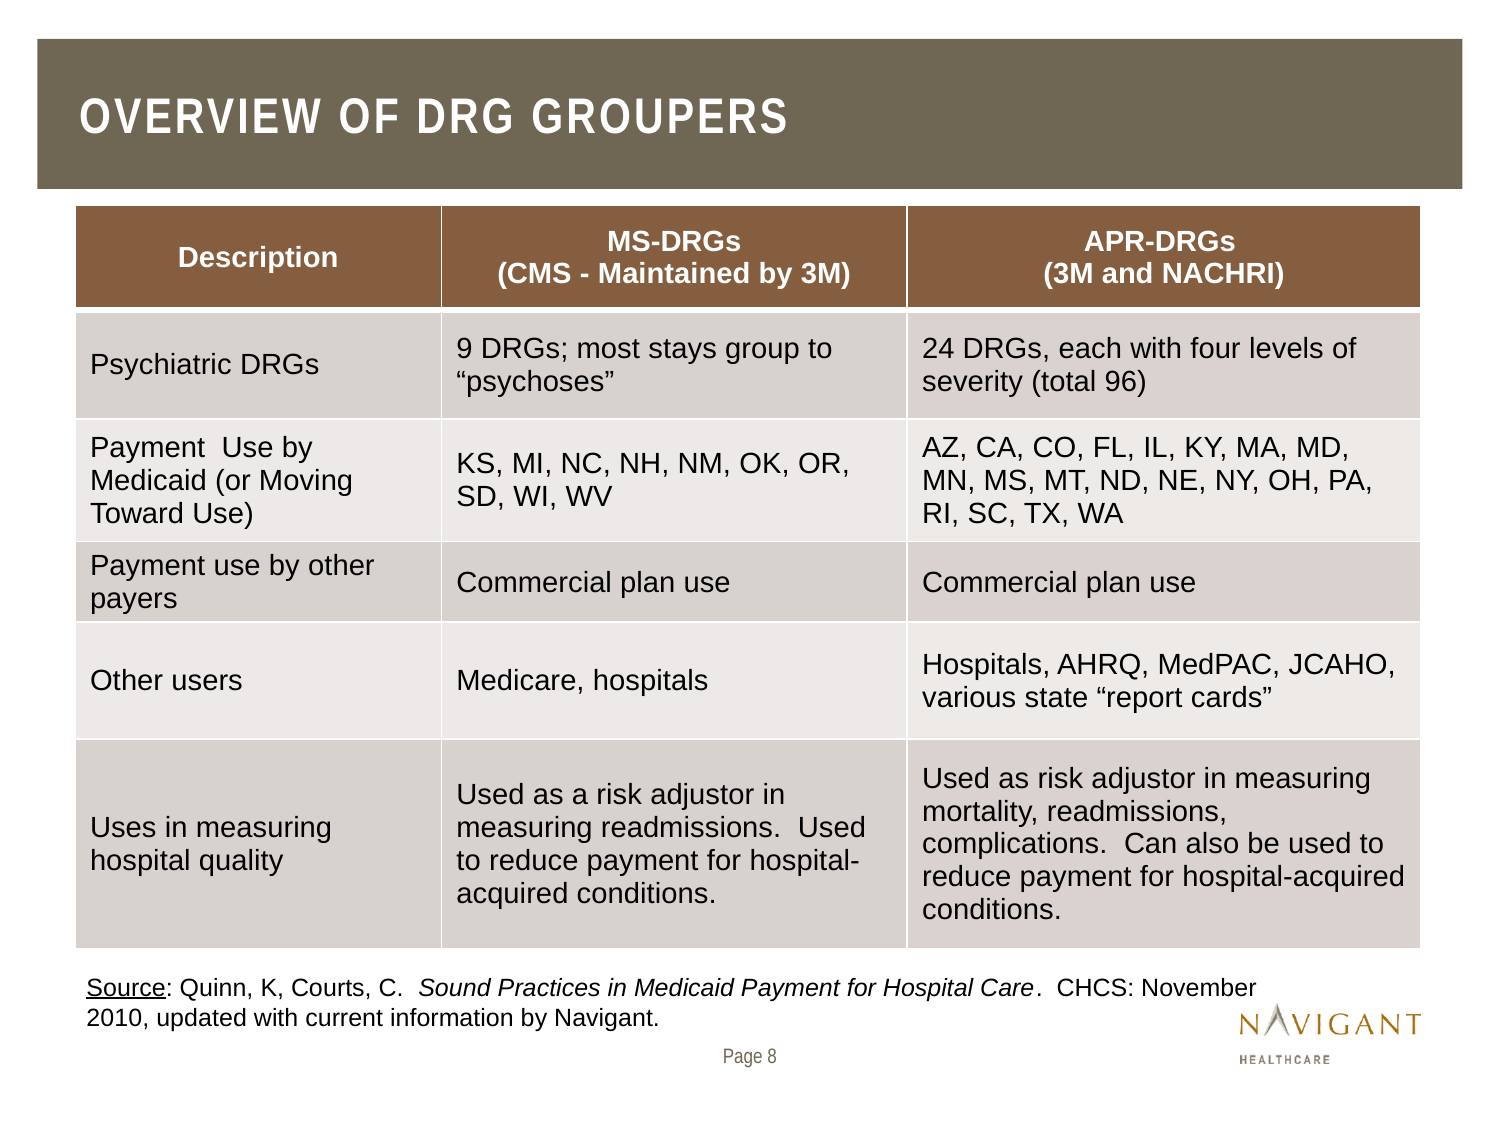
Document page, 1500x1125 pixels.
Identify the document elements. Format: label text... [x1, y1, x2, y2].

text_box Source: Quinn, K, Courts, C. Sound Practices in Medicaid Payment for Hospital Care. CHCS: November 2010, updated with current information by Navigant. [71, 963, 1323, 1039]
table_cell 9 DRGs; most stays group to “psychoses” [442, 313, 906, 418]
title Overview of DRG Groupers [78, 38, 1422, 190]
slide_number Page 8 [0, 1034, 1500, 1076]
table_cell Payment use by other payers [76, 542, 441, 621]
table_header APR-DRGs (3M and NACHRI) [908, 206, 1420, 307]
table_cell Used as a risk adjustor in measuring readmissions. Used to reduce payment for hospital-acquired conditions. [442, 740, 906, 948]
table_cell Used as risk adjustor in measuring mortality, readmissions, complications. Can also be used to reduce payment for hospital-acquired conditions. [908, 740, 1420, 948]
table_cell Commercial plan use [442, 542, 906, 621]
table_cell KS, MI, NC, NH, NM, OK, OR, SD, WI, WV [442, 420, 906, 541]
table_cell Psychiatric DRGs [76, 313, 441, 418]
table_cell 24 DRGs, each with four levels of severity (total 96) [908, 313, 1420, 418]
table_header Description [76, 206, 441, 307]
picture [1323, 1003, 1421, 1034]
table_cell AZ, CA, CO, FL, IL, KY, MA, MD, MN, MS, MT, ND, NE, NY, OH, PA, RI, SC, TX, WA [908, 420, 1420, 541]
table_header MS-DRGs (CMS - Maintained by 3M) [442, 206, 906, 307]
table_cell Payment Use by Medicaid (or Moving Toward Use) [76, 420, 441, 541]
table_cell Medicare, hospitals [442, 623, 906, 738]
table_cell Uses in measuring hospital quality [76, 740, 441, 948]
table_cell Other users [76, 623, 441, 738]
table_cell Hospitals, AHRQ, MedPAC, JCAHO, various state “report cards” [908, 623, 1420, 738]
table_cell Commercial plan use [908, 542, 1420, 621]
